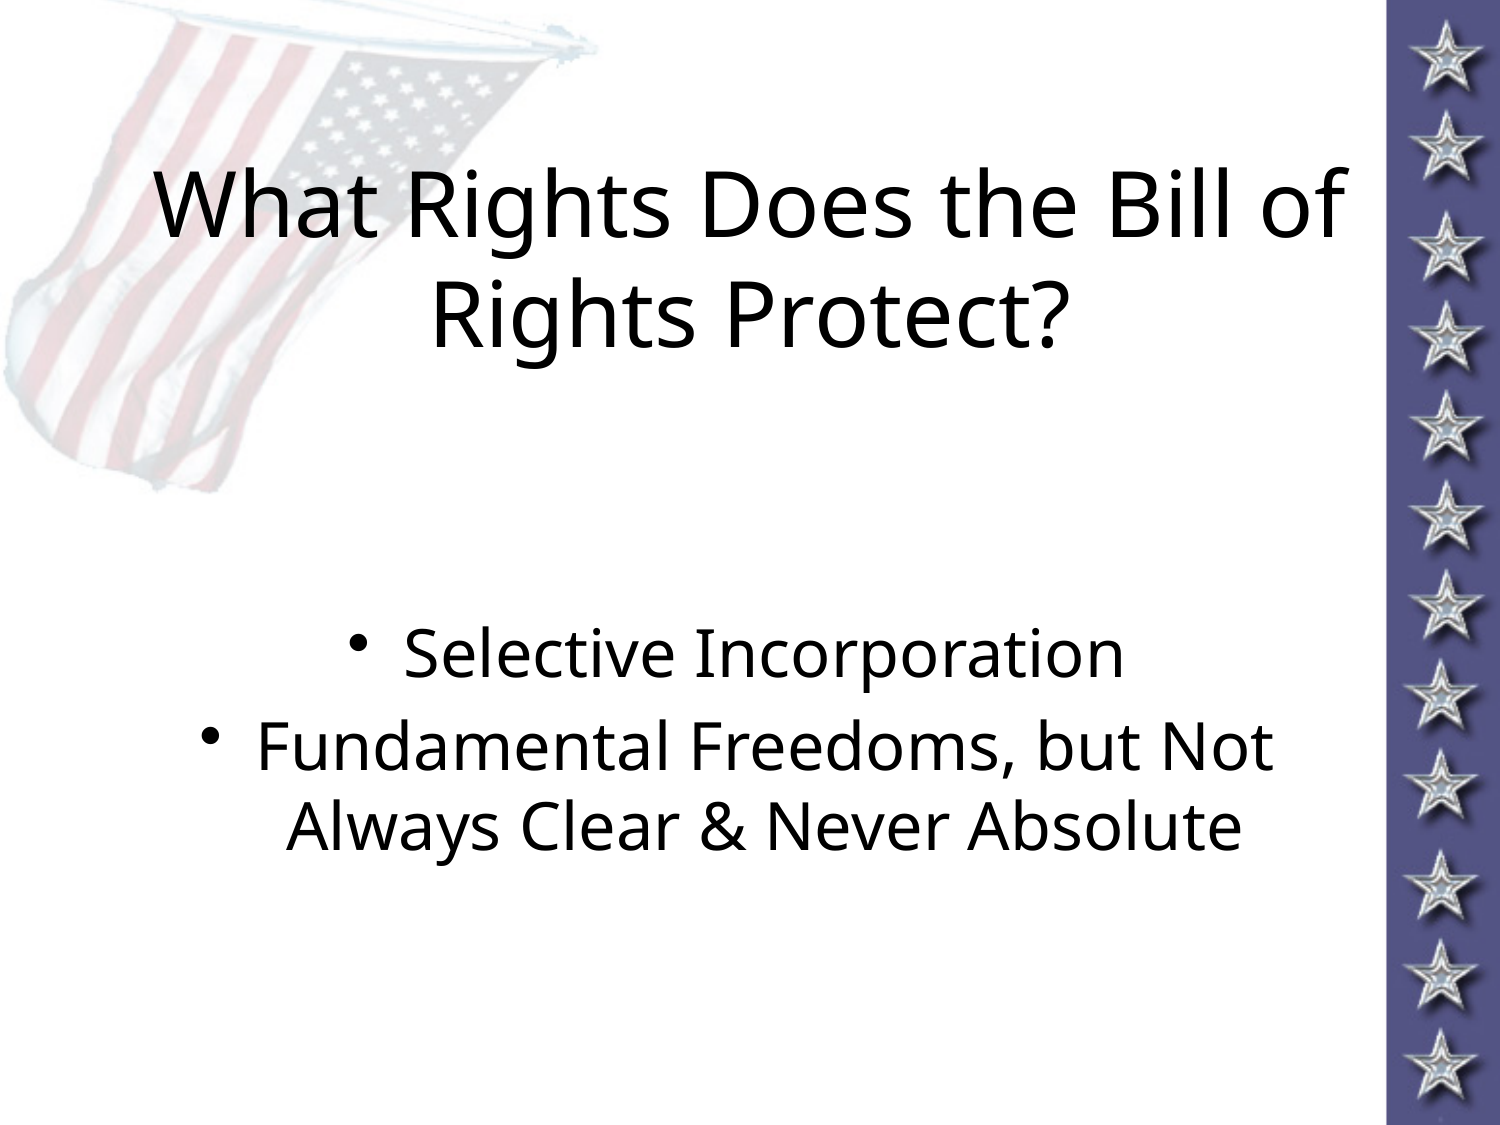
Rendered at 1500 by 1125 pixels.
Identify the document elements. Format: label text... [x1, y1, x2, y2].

list Selective Incorporation Fundamental Freedoms, but Not Always Clear & Never Absolute [99, 437, 1375, 1038]
picture [0, 0, 1500, 1125]
title What Rights Does the Bill of Rights Protect? [112, 0, 1388, 513]
